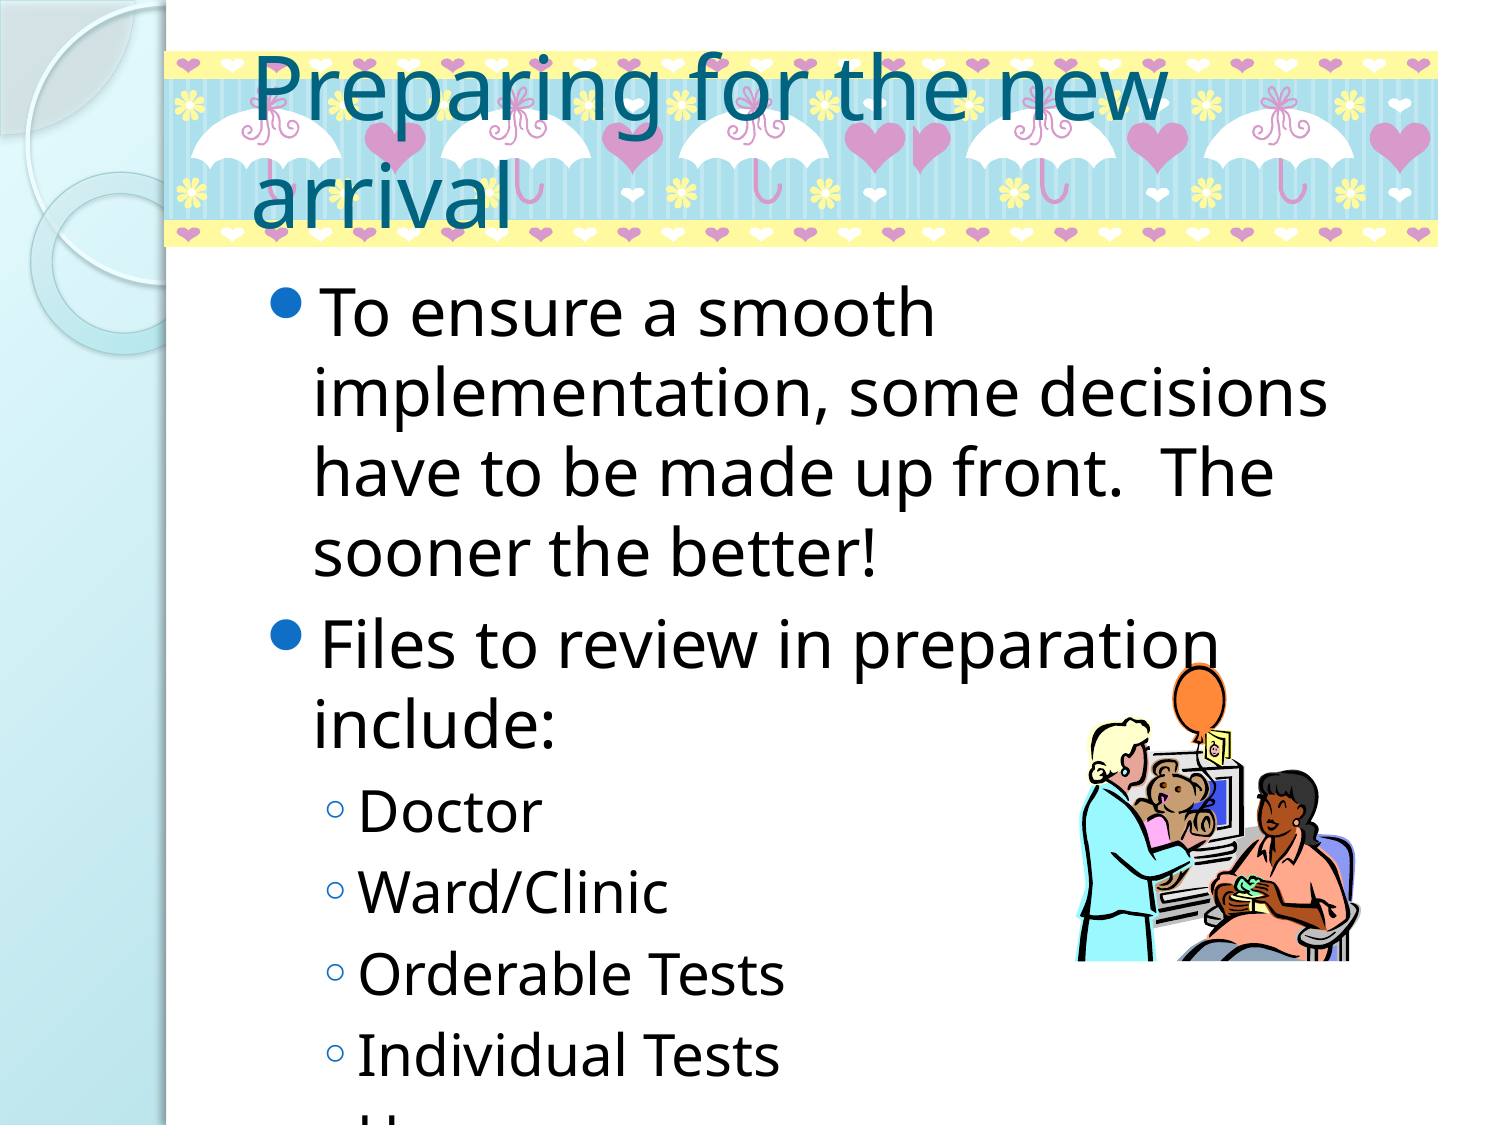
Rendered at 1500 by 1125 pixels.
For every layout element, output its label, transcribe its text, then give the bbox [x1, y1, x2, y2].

picture [1074, 662, 1364, 962]
list To ensure a smooth implementation, some decisions have to be made up front. The sooner the better! Files to review in preparation include: Doctor Ward/Clinic Orderable Tests Individual Tests Users [237, 262, 1468, 1051]
picture [162, 49, 1439, 249]
title Preparing for the new arrival [918, 45, 1466, 233]
